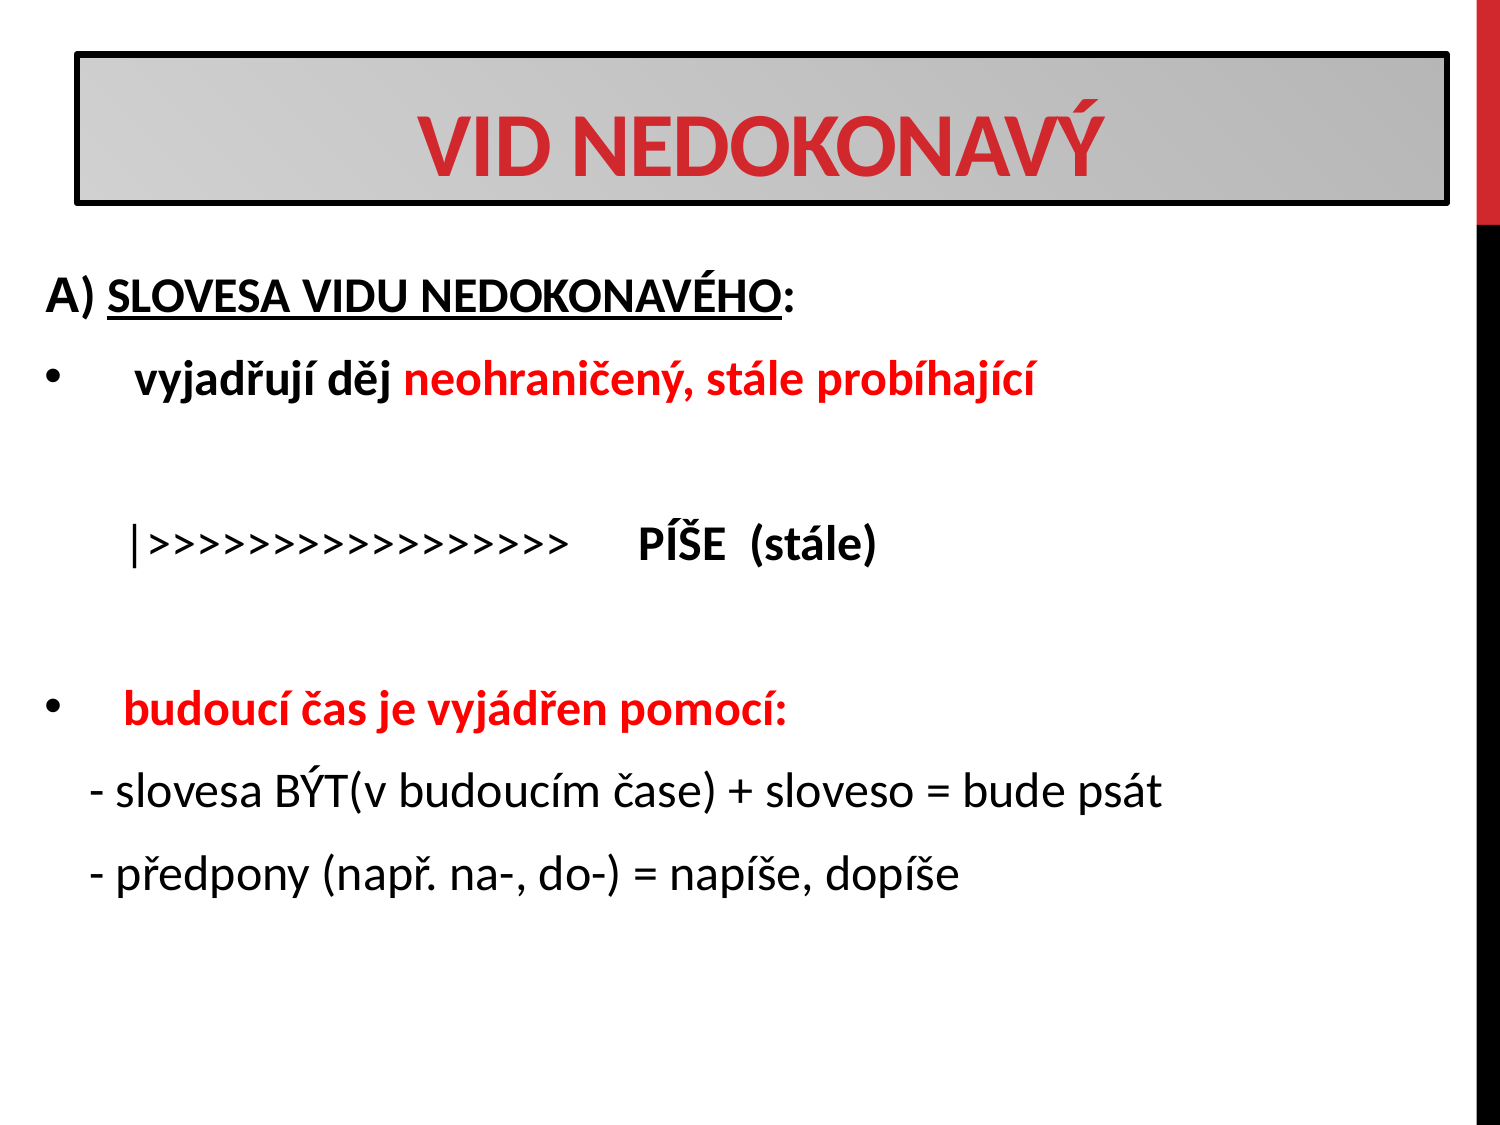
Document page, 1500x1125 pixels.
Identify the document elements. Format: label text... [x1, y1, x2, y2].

title VID NEDOKONAVÝ [76, 54, 1447, 203]
list A) SLOVESA VIDU NEDOKONAVÉHO: vyjadřují děj neohraničený, stále probíhající |>>>>>>>>>>>>>>>>> PÍŠE (stále) budoucí čas je vyjádřen pomocí: - slovesa BÝT(v budoucím čase) + sloveso = bude psát - předpony (např. na-, do-) = napíše, dopíše [29, 255, 1471, 1005]
